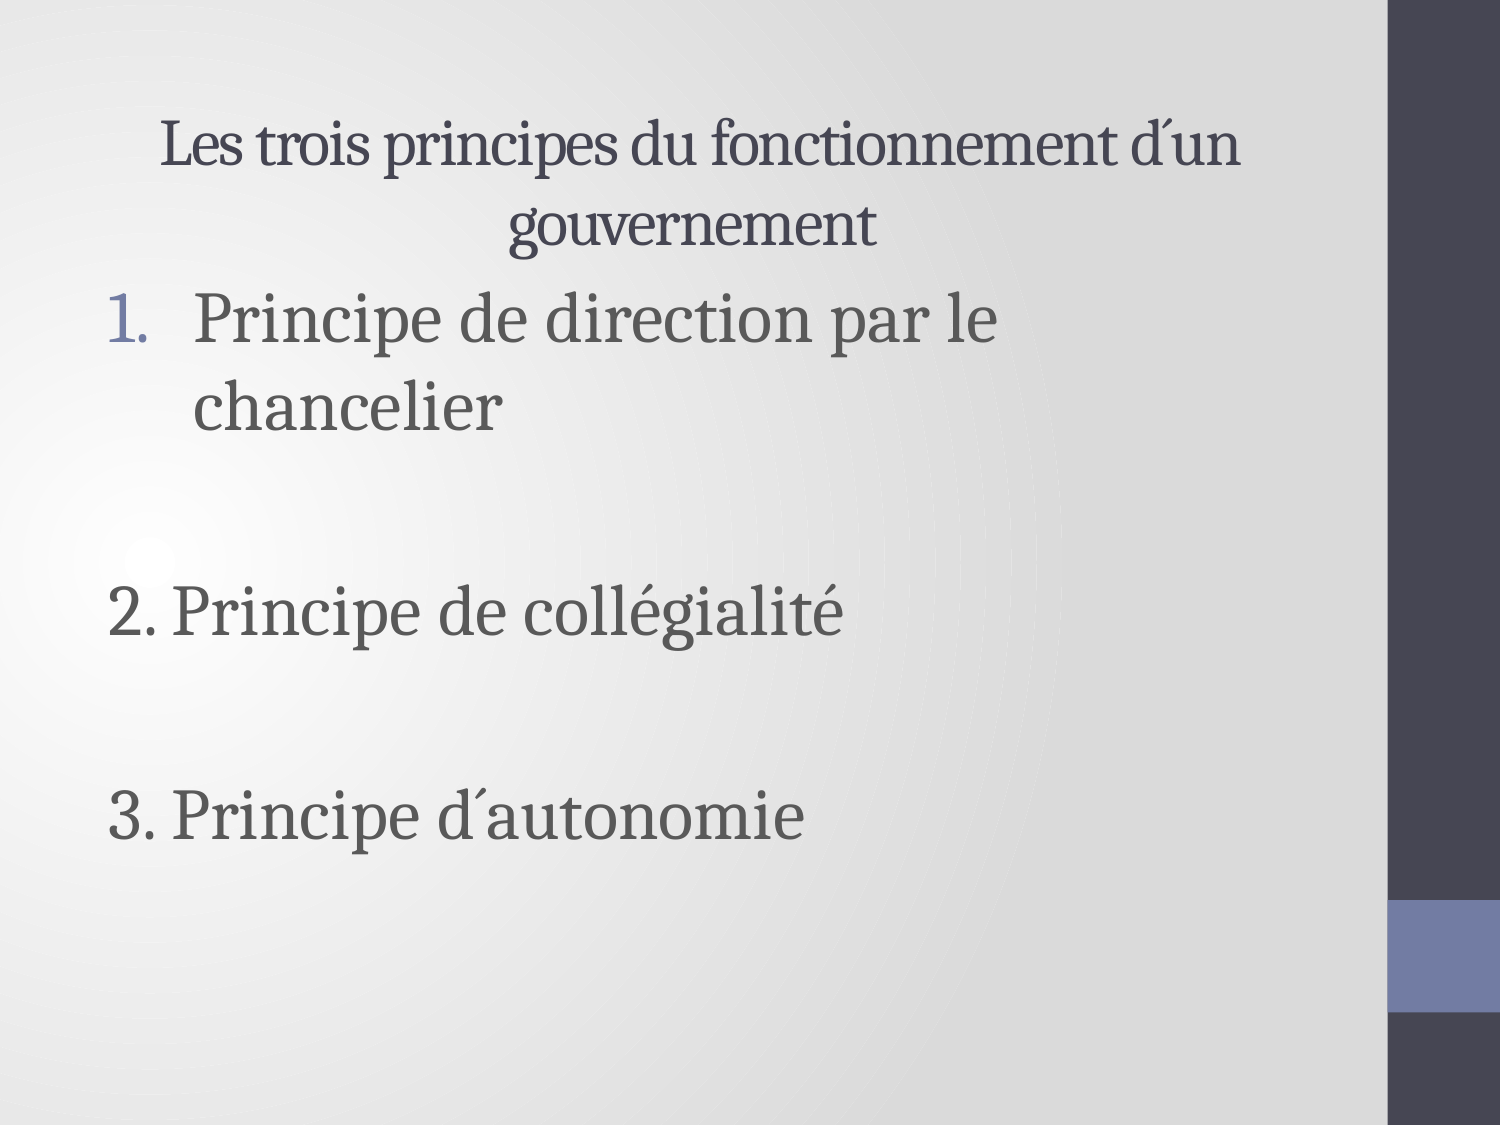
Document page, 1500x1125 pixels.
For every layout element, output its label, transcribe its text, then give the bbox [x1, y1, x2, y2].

list Principe de direction par le chancelier 2. Principe de collégialité 3. Principe d´autonomie [75, 262, 1325, 1050]
title Les trois principes du fonctionnement d´un gouvernement [75, 45, 1325, 233]
